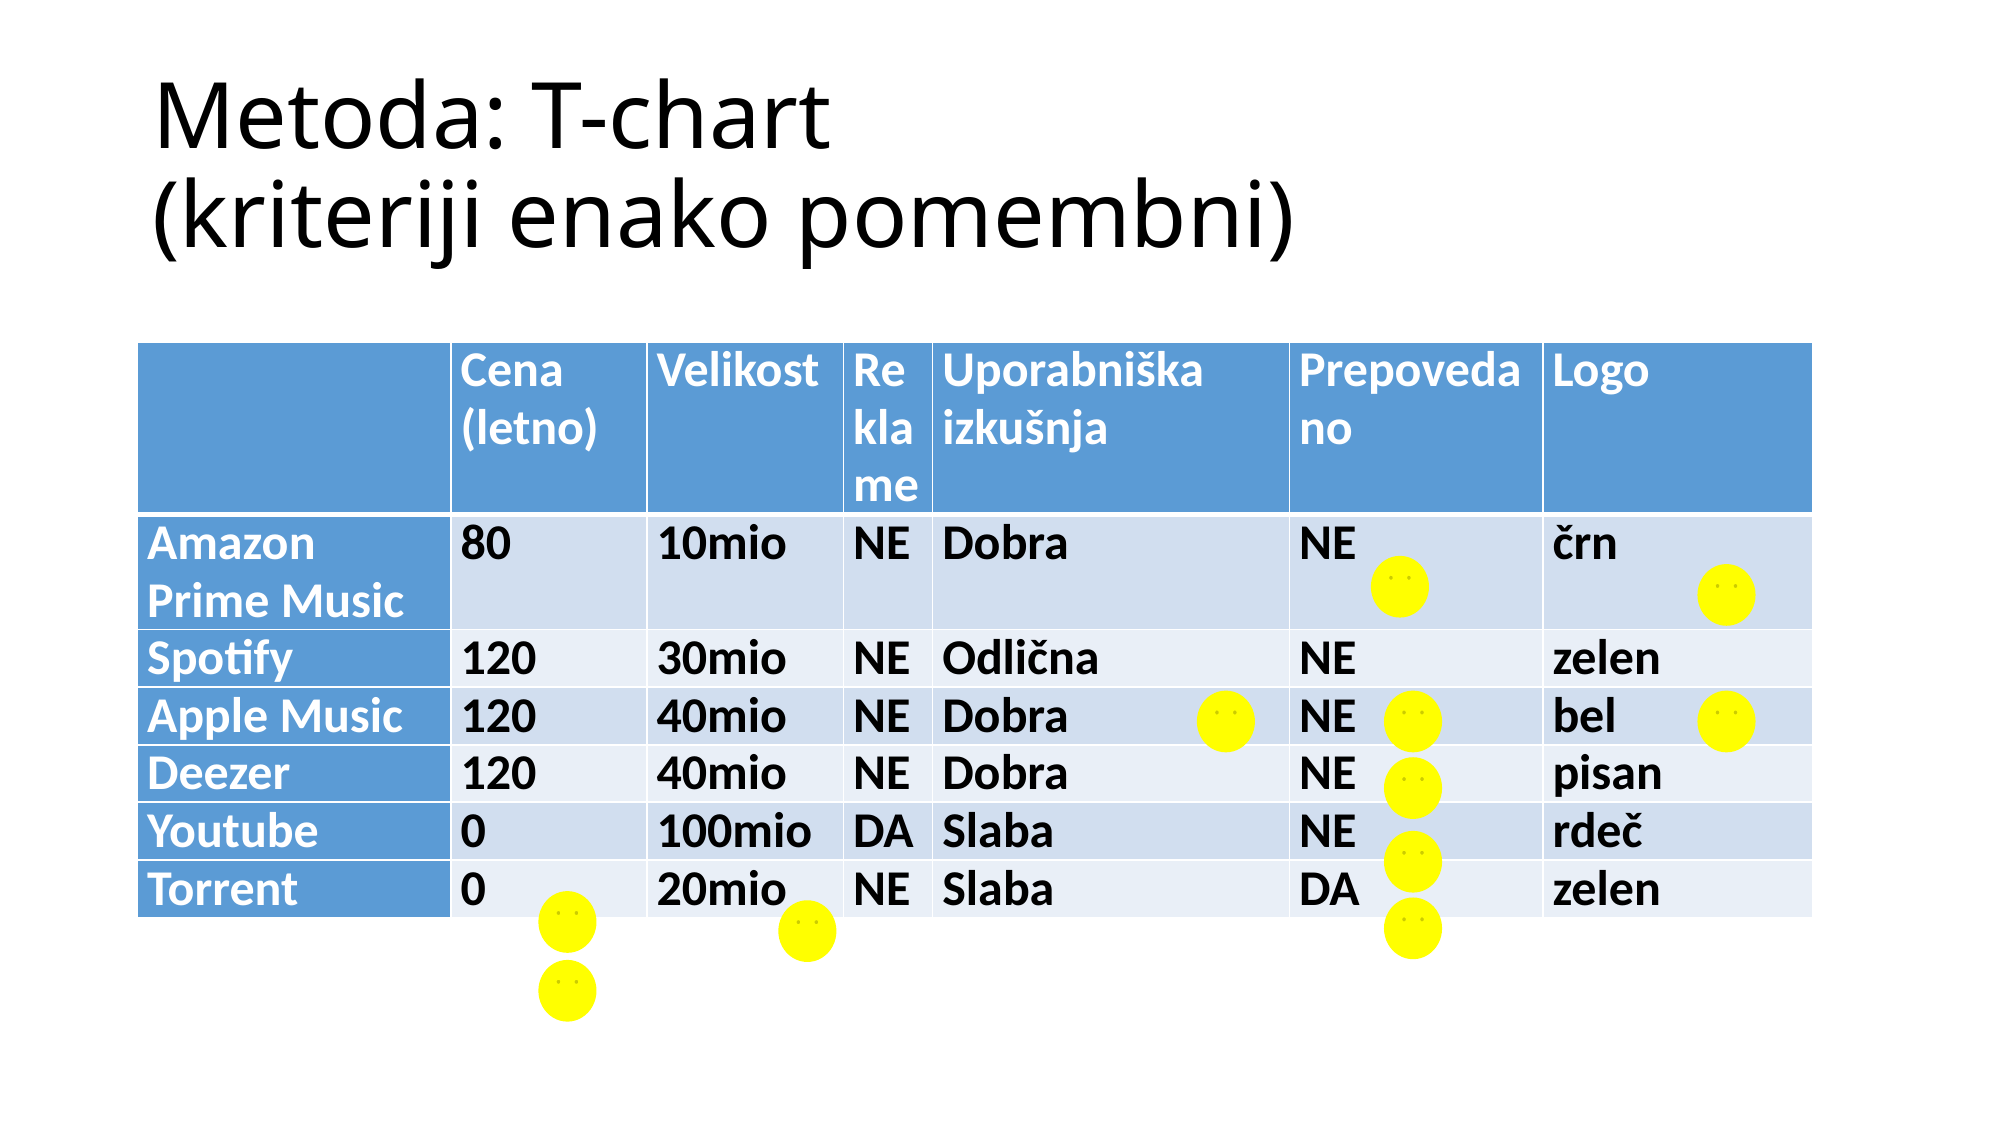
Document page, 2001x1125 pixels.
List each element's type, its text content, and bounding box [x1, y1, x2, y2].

table_cell črn [1544, 517, 1812, 629]
text_box [1196, 690, 1255, 753]
text_box [1697, 564, 1756, 626]
table_cell Odlična [933, 630, 1289, 686]
table_header Reklame [844, 343, 932, 512]
table_cell NE [844, 630, 932, 686]
table_cell 40mio [648, 688, 843, 744]
table_cell Dobra [933, 688, 1289, 744]
table_cell pisan [1544, 746, 1812, 801]
table_cell 40mio [648, 746, 843, 801]
table_cell 80 [452, 517, 646, 629]
text_box [1383, 757, 1443, 819]
table_cell DA [1290, 861, 1542, 917]
table_cell Deezer [138, 746, 450, 801]
table_cell 0 [452, 861, 646, 917]
table_cell Torrent [138, 861, 450, 917]
table_cell Amazon Prime Music [138, 517, 450, 629]
table_cell Slaba [933, 861, 1289, 917]
table_cell zelen [1544, 630, 1812, 686]
text_box [538, 891, 597, 953]
table_cell NE [1290, 803, 1542, 859]
table_cell Youtube [138, 803, 450, 859]
table_cell zelen [1544, 861, 1812, 917]
table_cell bel [1544, 688, 1812, 744]
title Metoda: T-chart (kriteriji enako pomembni) [137, 59, 1863, 278]
table_cell Dobra [933, 517, 1289, 629]
table_cell 20mio [648, 861, 843, 917]
table_cell NE [844, 746, 932, 801]
table_cell 30mio [648, 630, 843, 686]
table_cell 100mio [648, 803, 843, 859]
table_cell DA [844, 803, 932, 859]
table_cell rdeč [1544, 803, 1812, 859]
text_box [1383, 830, 1443, 893]
text_box [538, 959, 597, 1022]
table_header Prepovedano [1290, 343, 1542, 512]
text_box [1383, 897, 1443, 960]
table_cell Spotify [138, 630, 450, 686]
table_cell NE [1290, 688, 1542, 744]
table_header Uporabniška izkušnja [933, 343, 1289, 512]
text_box [1383, 690, 1443, 753]
table_cell Dobra [933, 746, 1289, 801]
table_cell 120 [452, 746, 646, 801]
table_cell 0 [452, 803, 646, 859]
table_cell NE [844, 688, 932, 744]
table_header [138, 343, 450, 512]
table_cell Slaba [933, 803, 1289, 859]
table_cell NE [844, 517, 932, 629]
text_box [778, 900, 837, 962]
text_box [1370, 555, 1429, 618]
table_cell 120 [452, 688, 646, 744]
table_cell 120 [452, 630, 646, 686]
table_cell NE [1290, 630, 1542, 686]
table_header Logo [1544, 343, 1812, 512]
table_cell NE [1290, 746, 1542, 801]
table_cell NE [844, 861, 932, 917]
table_header Cena (letno) [452, 343, 646, 512]
table_cell NE [1290, 517, 1542, 629]
table_header Velikost [648, 343, 843, 512]
table_cell Apple Music [138, 688, 450, 744]
text_box [1697, 690, 1756, 753]
table_cell 10mio [648, 517, 843, 629]
